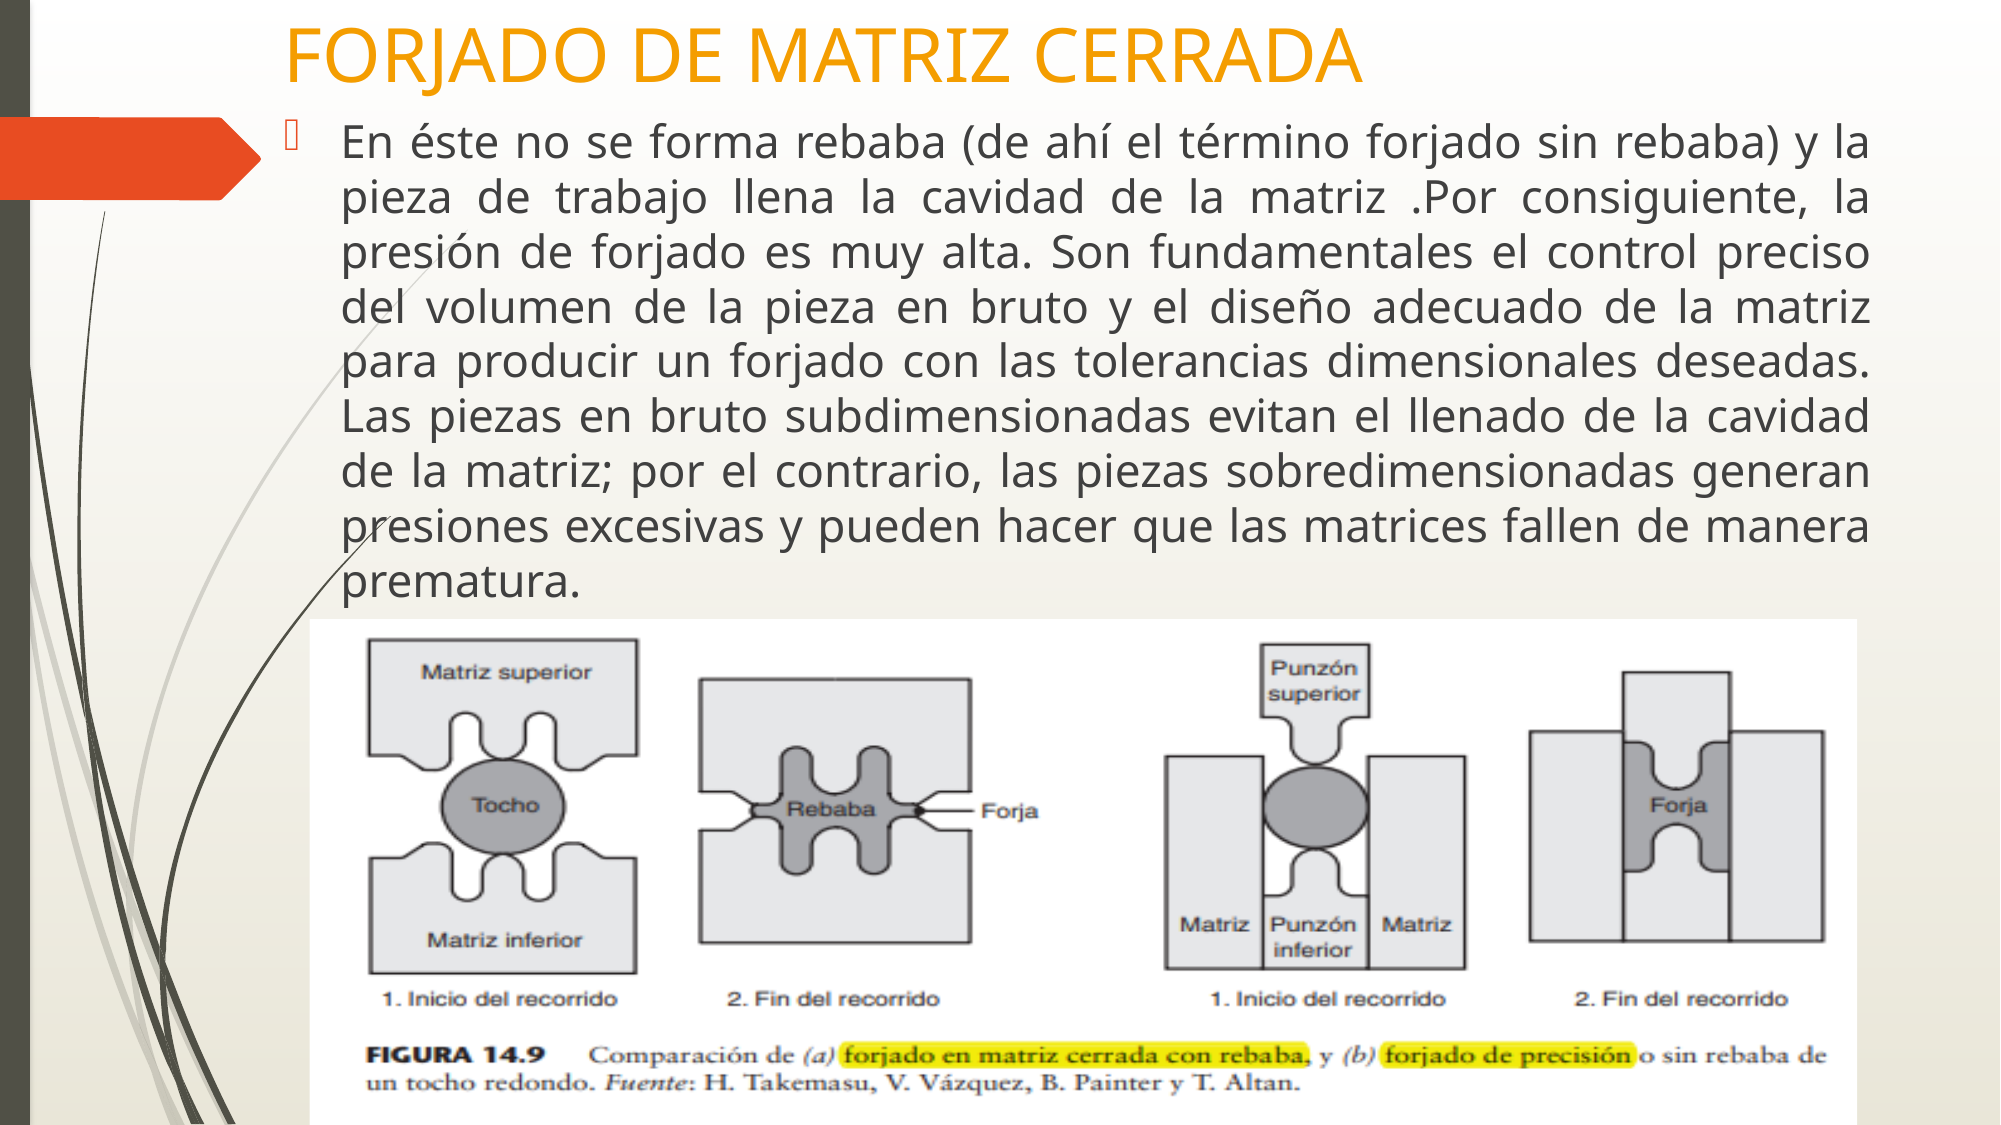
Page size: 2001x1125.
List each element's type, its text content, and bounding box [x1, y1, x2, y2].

picture [309, 619, 1858, 1125]
list En éste no se forma rebaba (de ahí el término forjado sin rebaba) y la pieza de trabajo llena la cavidad de la matriz .Por consiguiente, la presión de forjado es muy alta. Son fundamentales el control preciso del volumen de la pieza en bruto y el diseño adecuado de la matriz para producir un forjado con las tolerancias dimensionales deseadas. Las piezas en bruto subdimensionadas evitan el llenado de la cavidad de la matriz; por el contrario, las piezas sobredimensionadas generan presiones excesivas y pueden hacer que las matrices fallen de manera prematura. [269, 105, 1888, 1079]
title FORJADO DE MATRIZ CERRADA [269, 0, 1731, 105]
